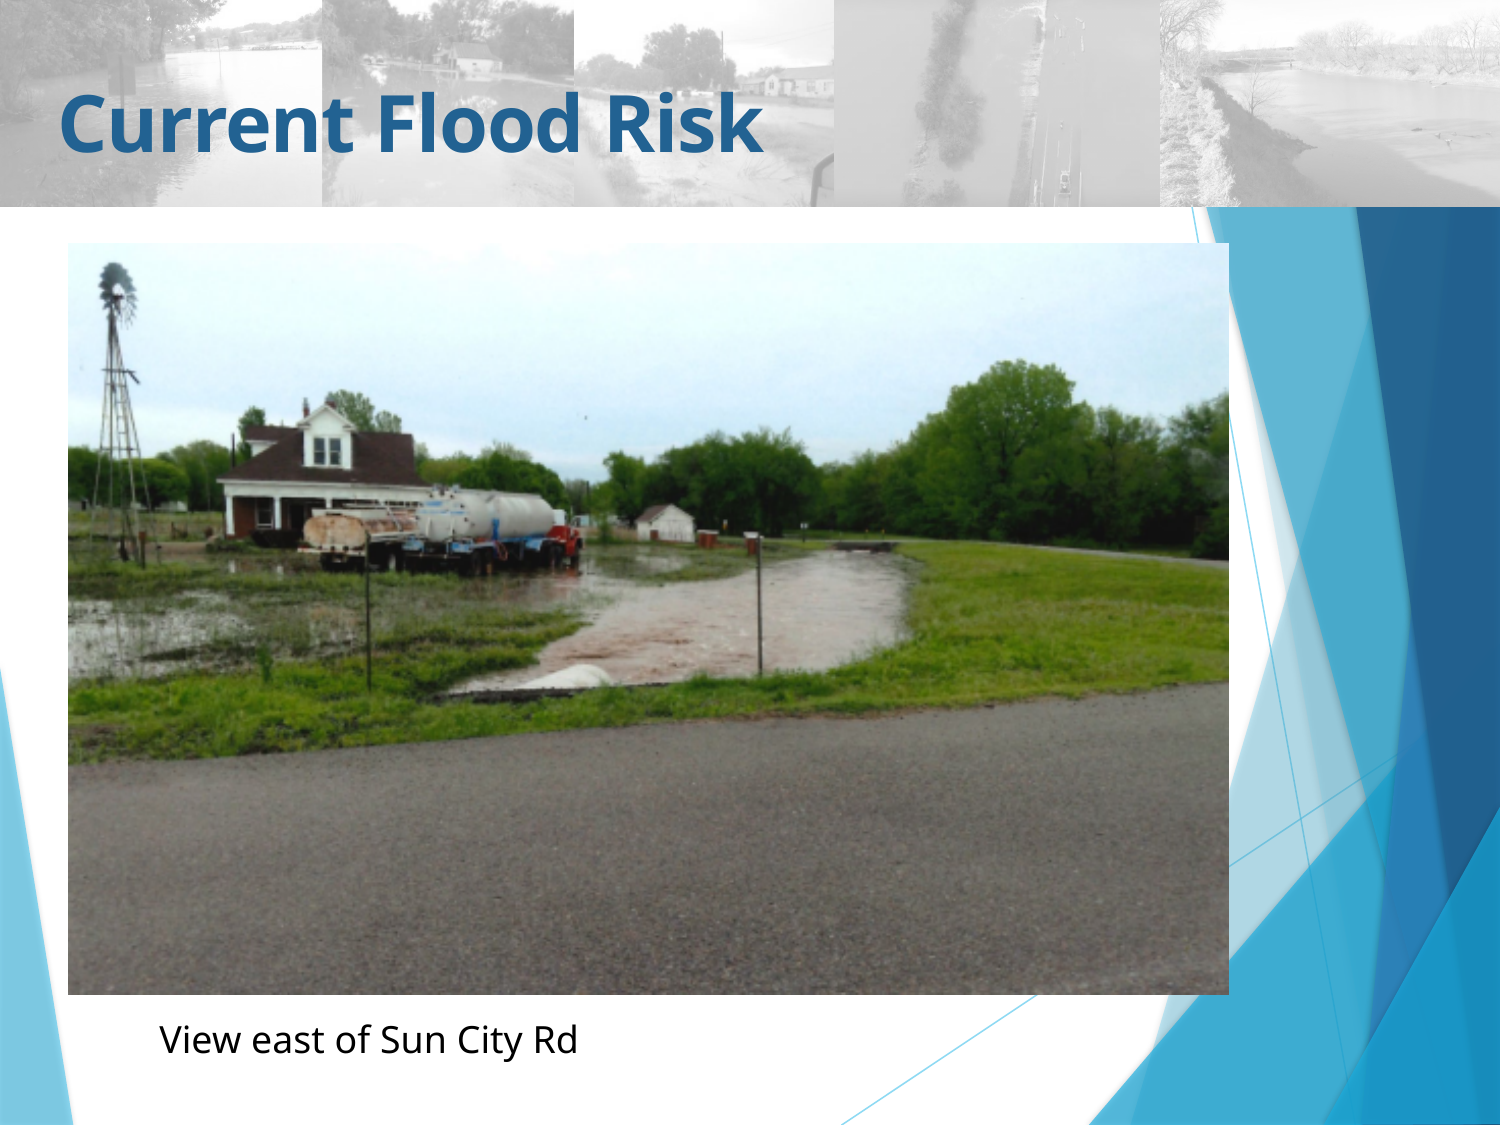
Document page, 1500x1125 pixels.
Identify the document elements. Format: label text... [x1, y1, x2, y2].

title Current Flood Risk [45, 65, 1111, 189]
text_box View east of Sun City Rd [144, 1008, 986, 1069]
picture [67, 243, 1229, 996]
